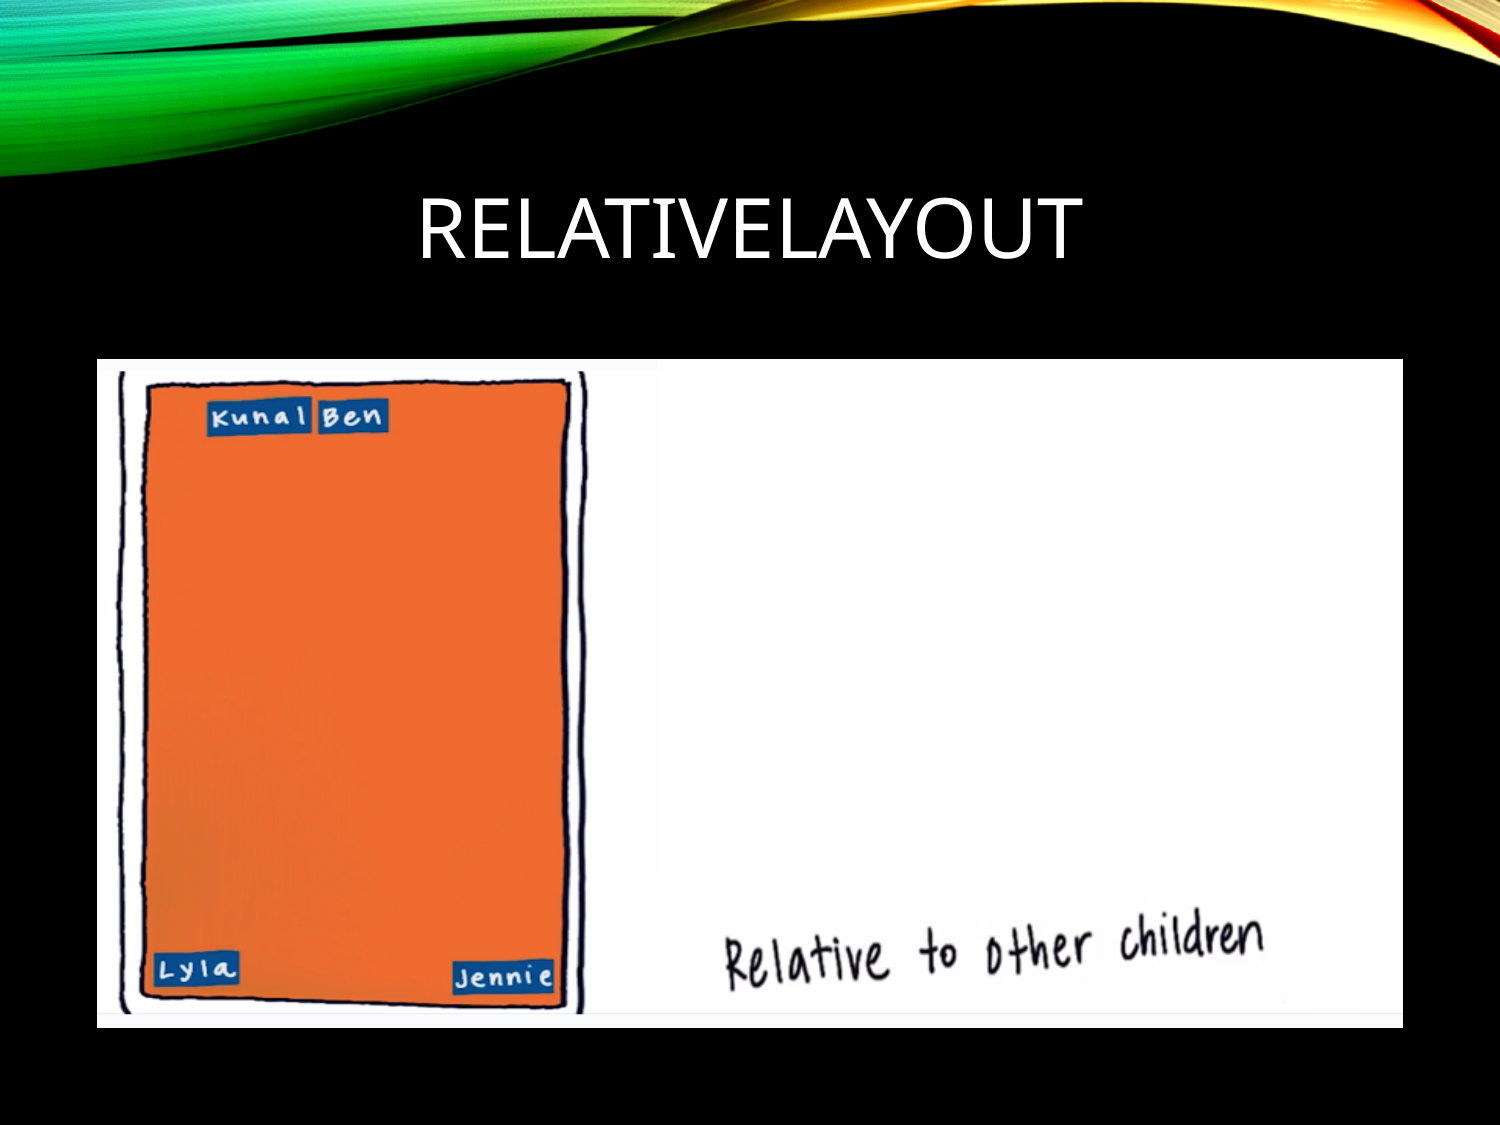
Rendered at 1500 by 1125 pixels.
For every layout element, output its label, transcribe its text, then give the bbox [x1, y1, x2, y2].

title Relativelayout [97, 125, 1403, 338]
picture [97, 359, 1403, 1028]
picture [0, 0, 1500, 178]
